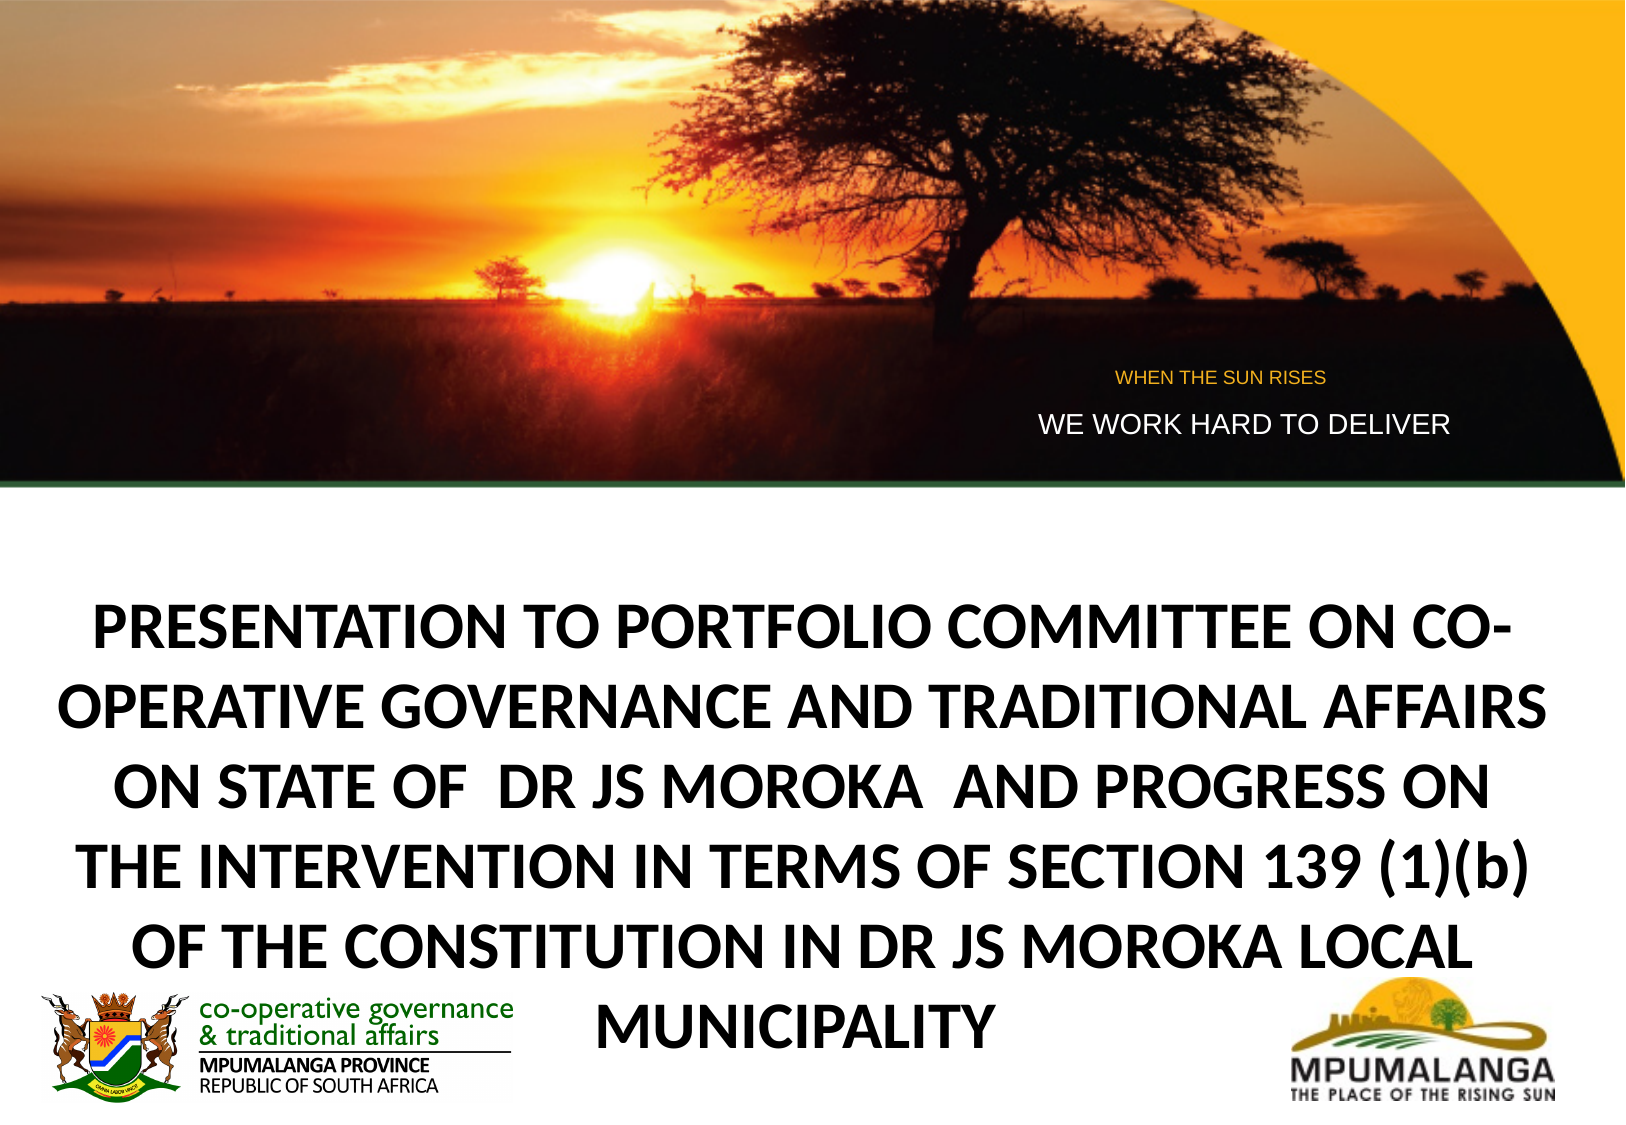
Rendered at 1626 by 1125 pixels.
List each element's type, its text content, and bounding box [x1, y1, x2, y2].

picture [0, 0, 1625, 490]
text_box PRESENTATION TO PORTFOLIO COMMITTEE ON CO-OPERATIVE GOVERNANCE AND TRADITIONAL AFFAIRS ON STATE OF DR JS MOROKA AND PROGRESS ON THE Intervention in terms of section 139 (1)(b) of the constitution in dr js moroka local municipality [35, 501, 1571, 1070]
picture [1291, 1070, 1555, 1101]
picture [41, 1070, 513, 1103]
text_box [948, 353, 1543, 496]
